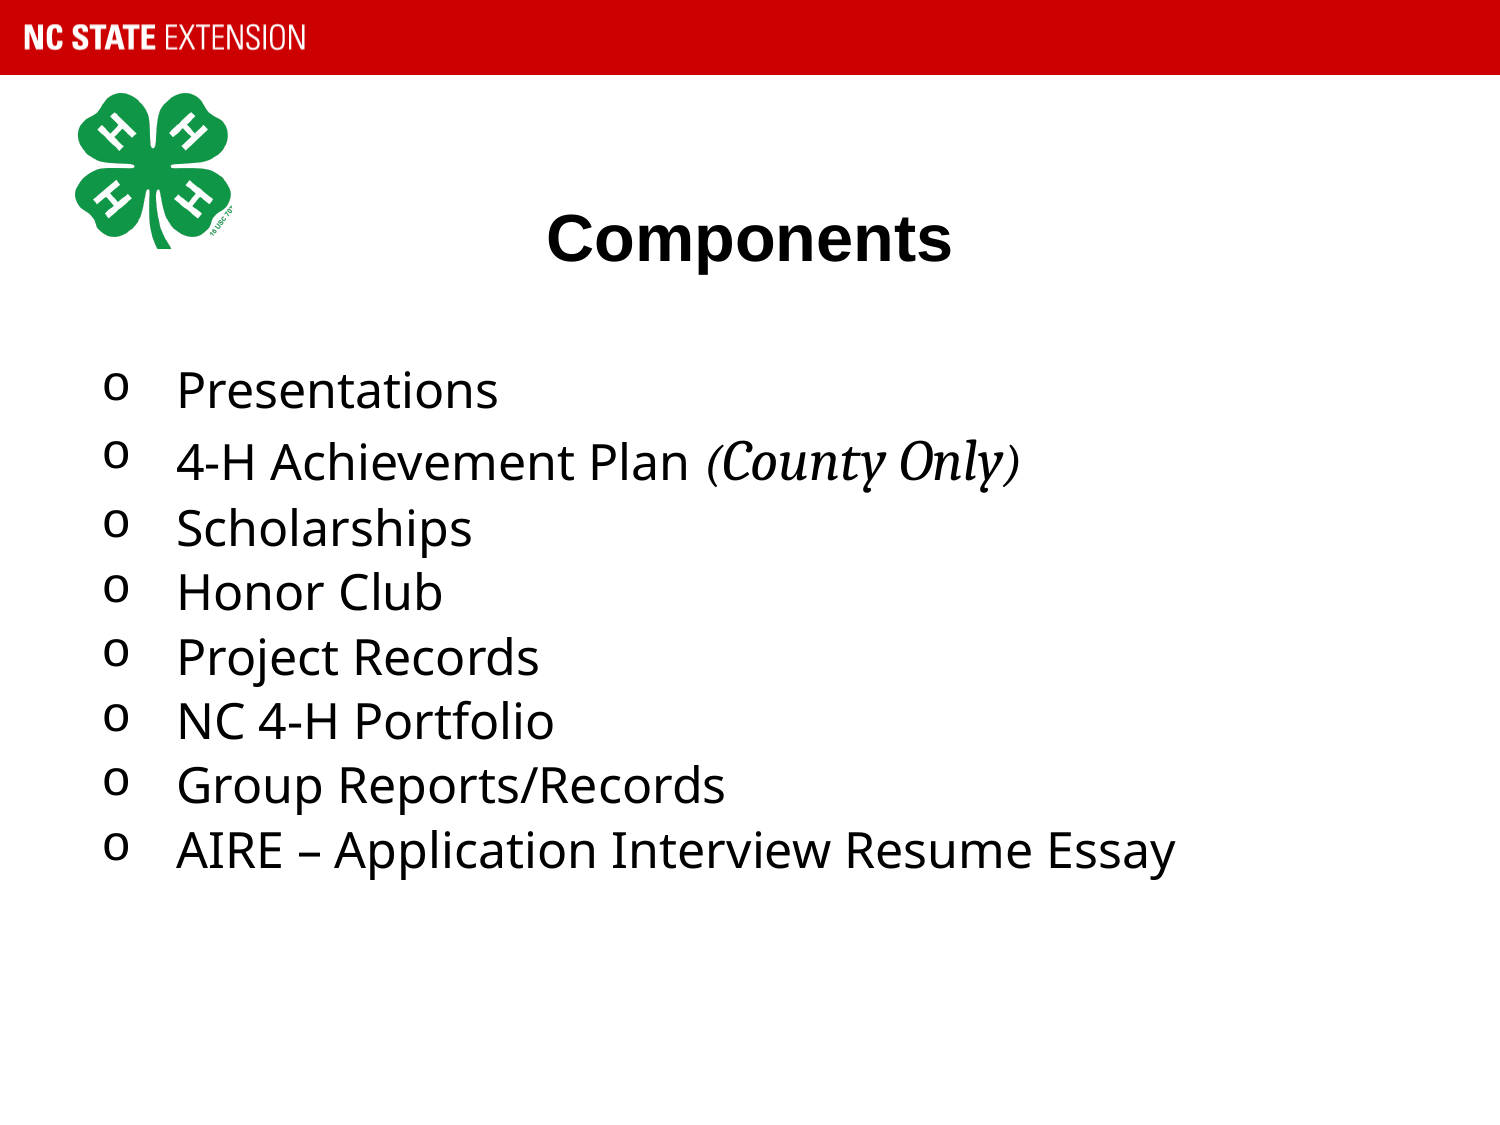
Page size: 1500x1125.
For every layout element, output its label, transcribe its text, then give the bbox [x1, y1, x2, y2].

list Presentations 4-H Achievement Plan (County Only) Scholarships Honor Club Project Records NC 4-H Portfolio Group Reports/Records AIRE – Application Interview Resume Essay [75, 367, 1425, 1005]
title Components [75, 147, 1425, 323]
picture [0, 0, 1500, 75]
